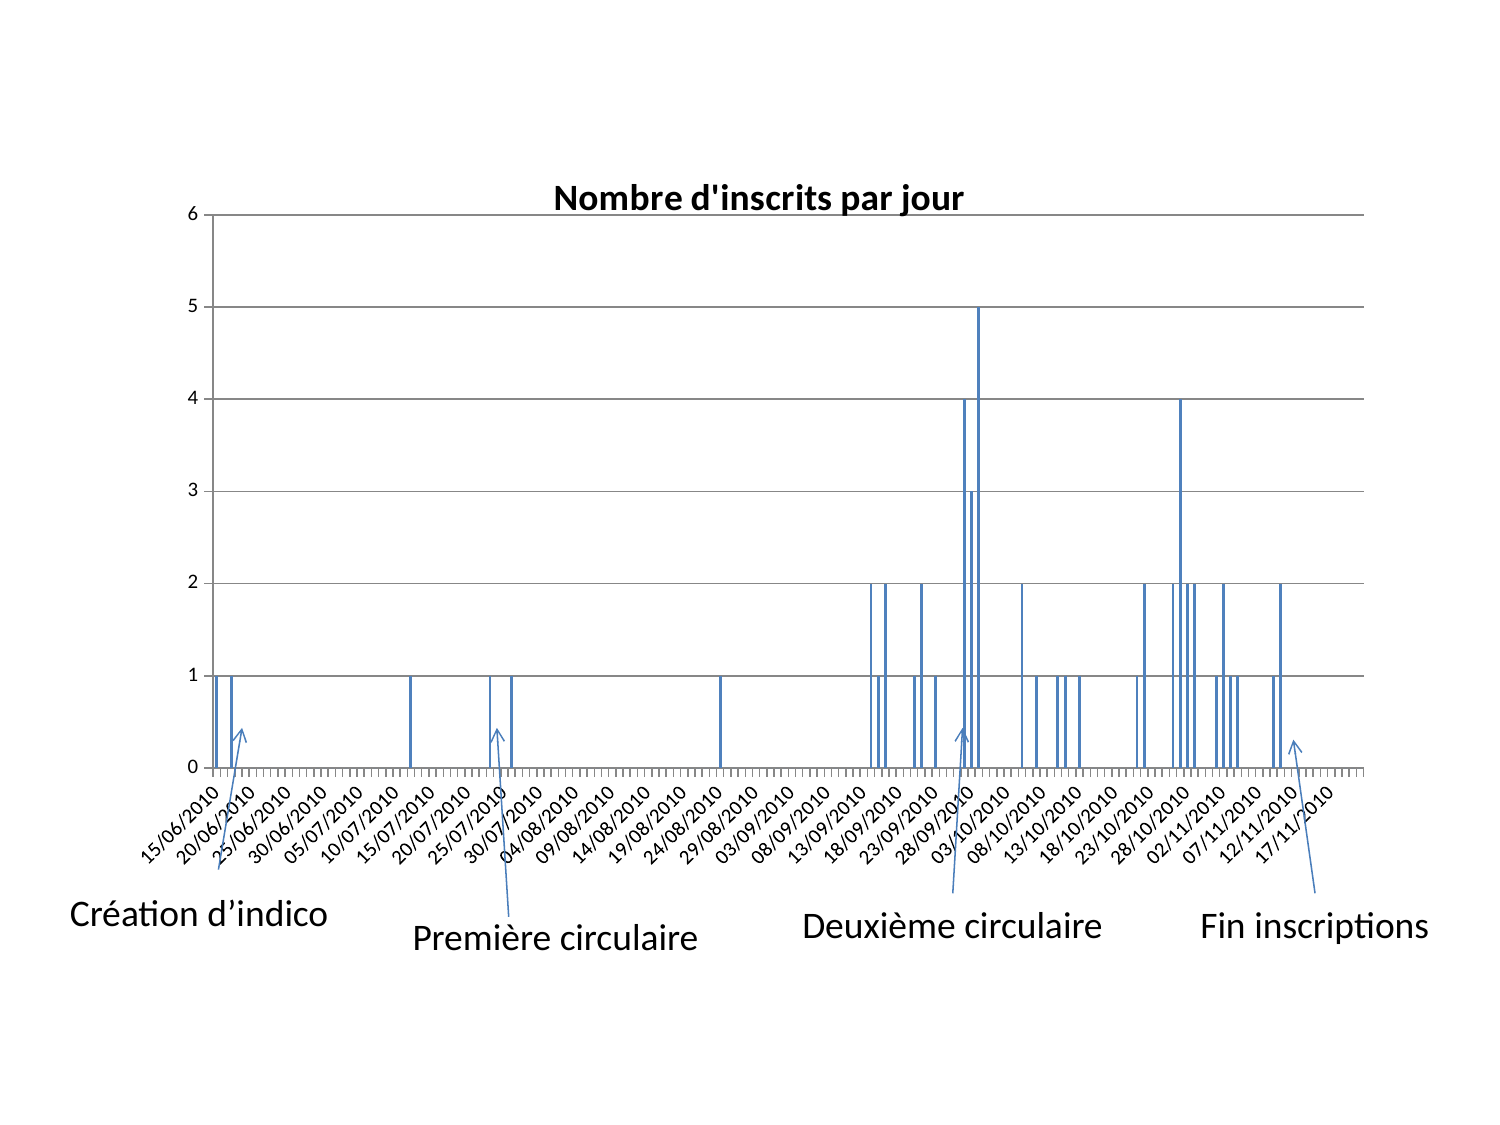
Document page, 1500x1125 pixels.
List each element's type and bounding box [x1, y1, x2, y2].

chart [135, 148, 1384, 869]
text_box [52, 727, 346, 943]
text_box [785, 727, 1121, 954]
text_box [395, 727, 716, 966]
text_box [1183, 739, 1447, 954]
